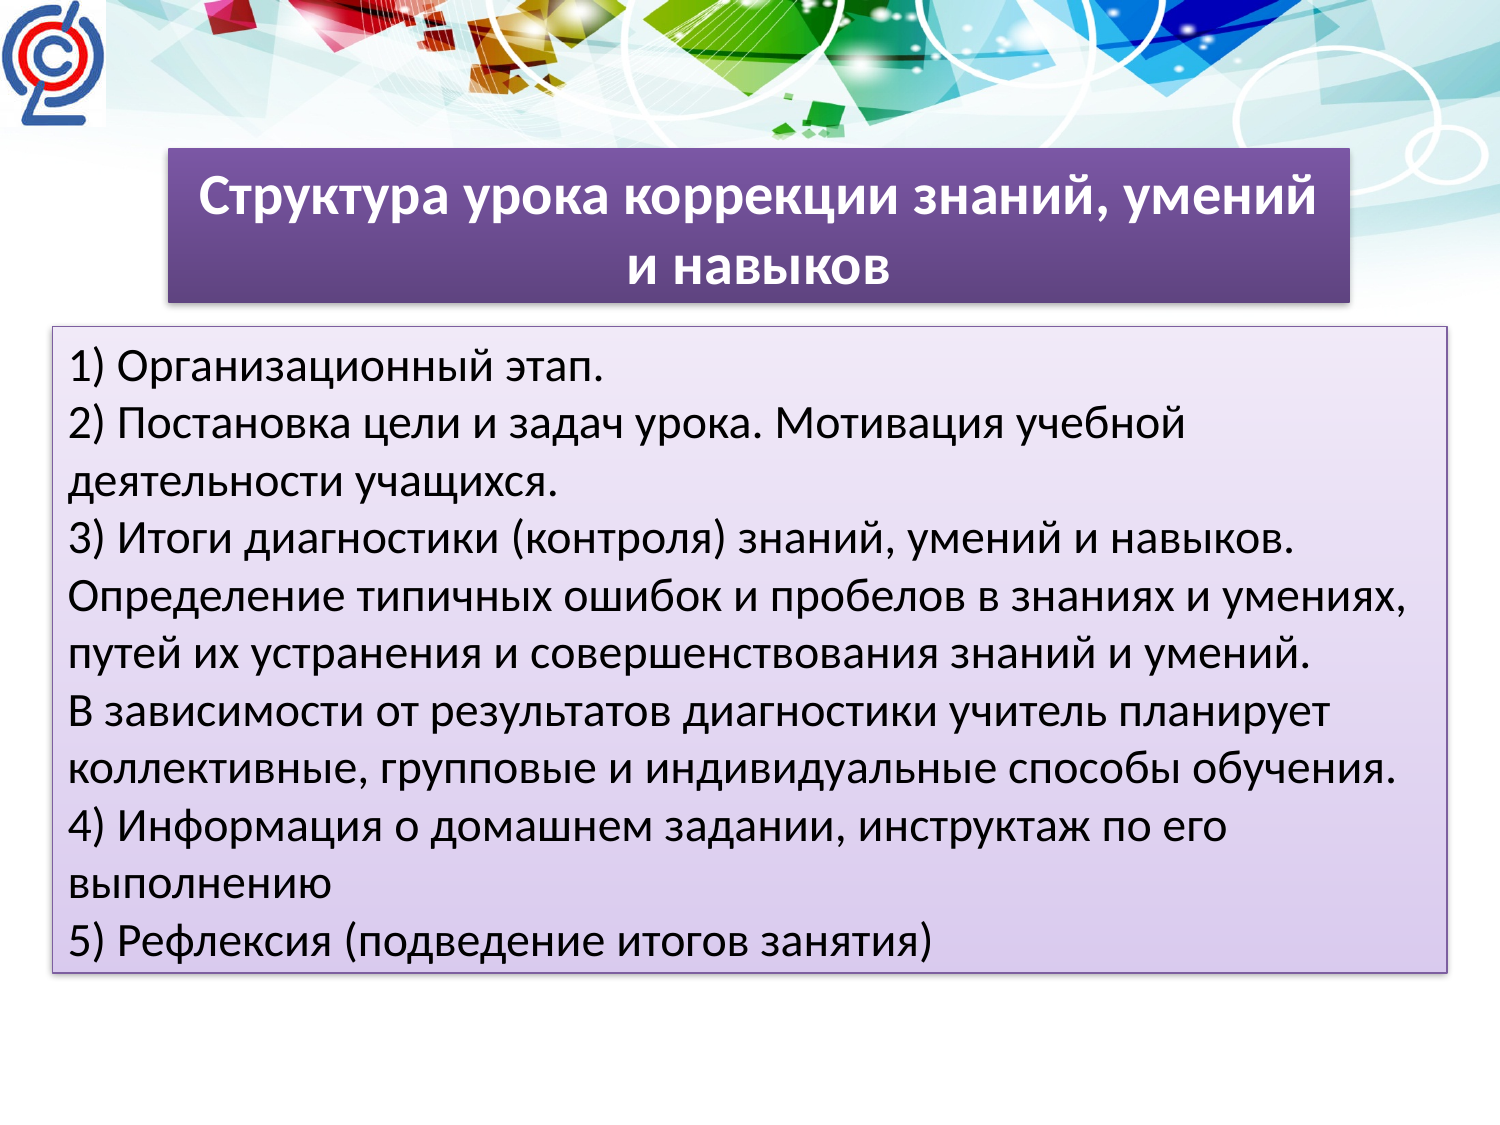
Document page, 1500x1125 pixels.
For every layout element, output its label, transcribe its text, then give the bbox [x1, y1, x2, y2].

picture [0, 0, 1500, 1123]
text_box 1) Организационный этап. 2) Постановка цели и задач урока. Мотивация учебной деятельности учащихся. 3) Итоги диагностики (контроля) знаний, умений и навыков. Определение типичных ошибок и пробелов в знаниях и умениях, путей их устранения и совершенствования знаний и умений. В зависимости от результатов диагностики учитель планирует коллективные, групповые и индивидуальные способы обучения. 4) Информация о домашнем задании, инструктаж по его выполнению 5) Рефлексия (подведение итогов занятия) [52, 326, 1448, 974]
text_box Структура урока коррекции знаний, умений и навыков [168, 148, 1350, 303]
